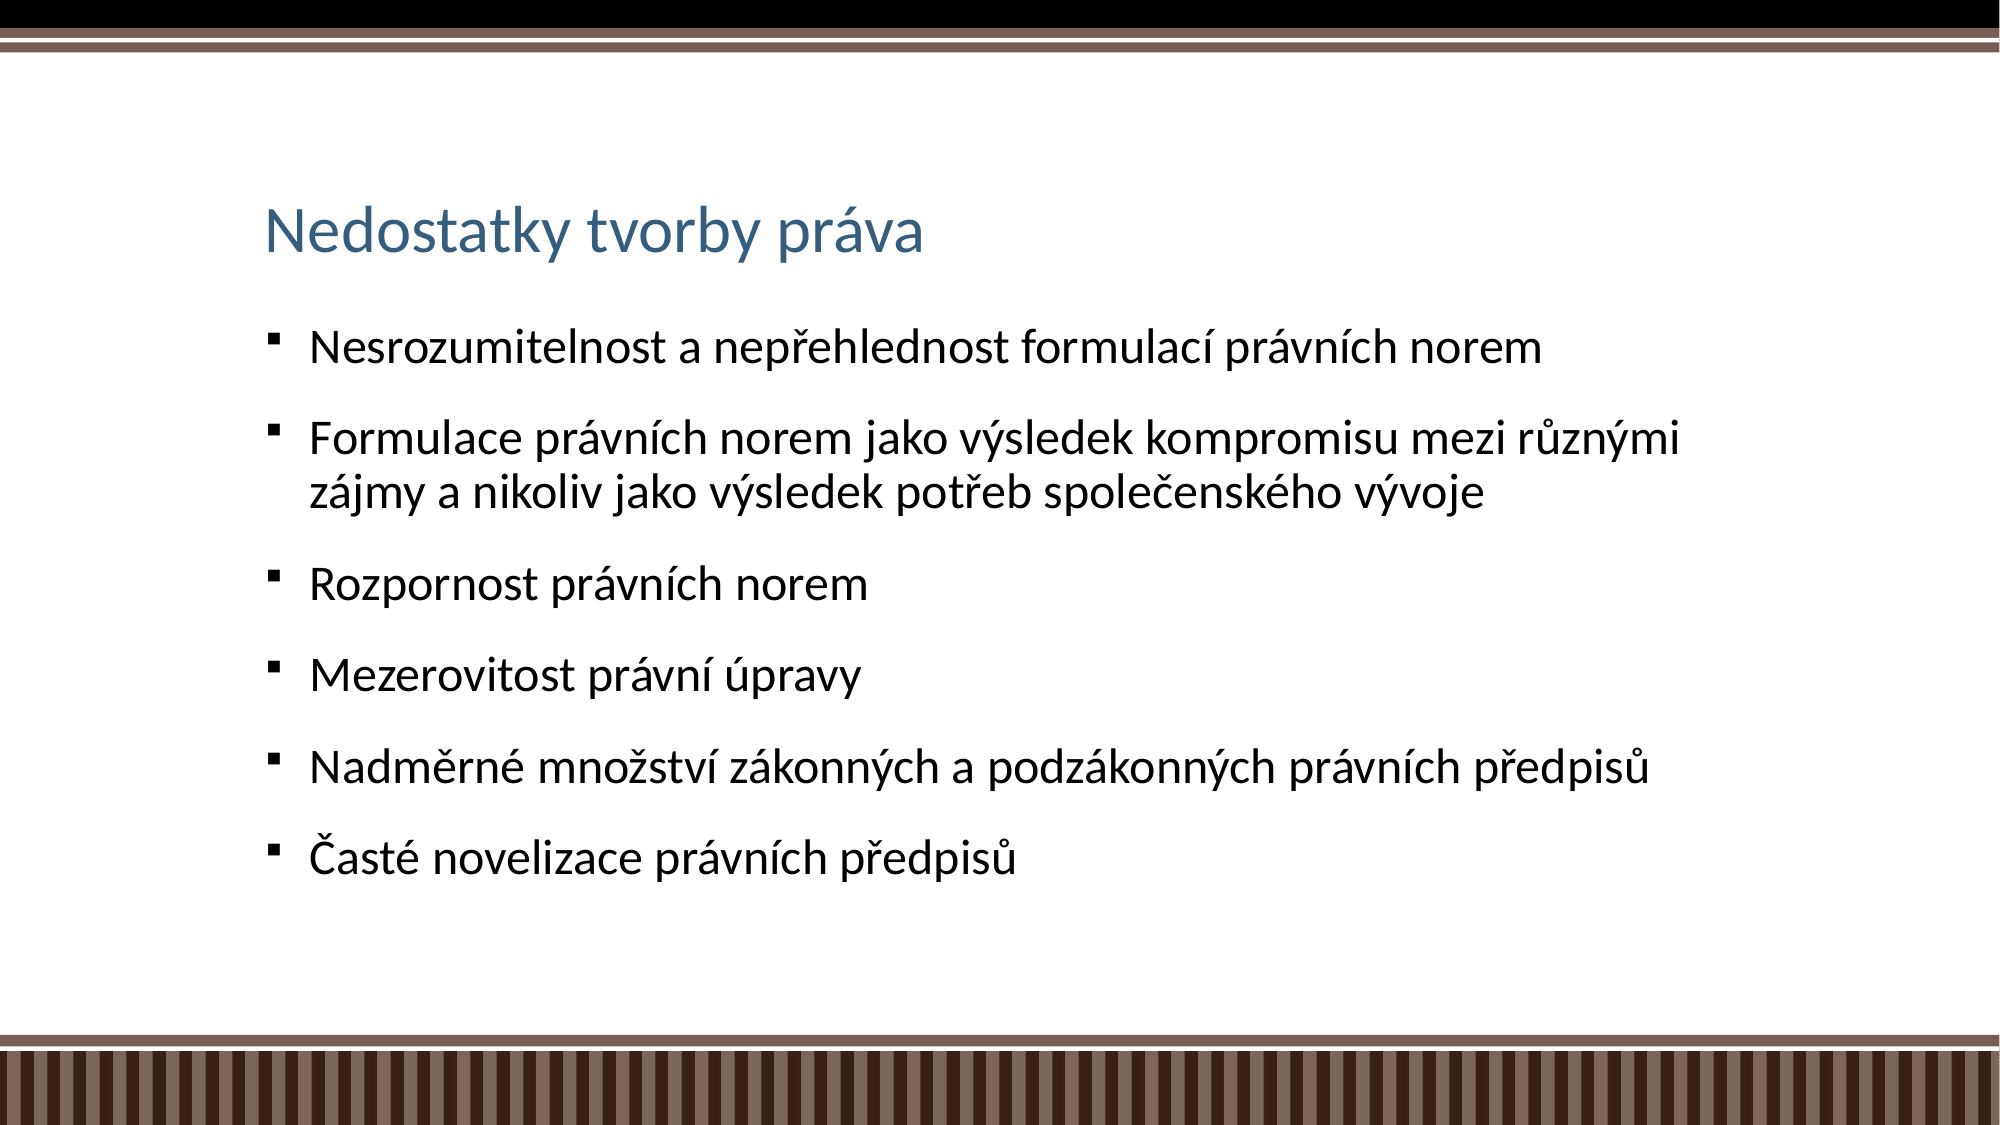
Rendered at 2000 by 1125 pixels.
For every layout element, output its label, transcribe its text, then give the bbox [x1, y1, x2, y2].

title Nedostatky tvorby práva [249, 99, 1750, 275]
list Nesrozumitelnost a nepřehlednost formulací právních norem Formulace právních norem jako výsledek kompromisu mezi různými zájmy a nikoliv jako výsledek potřeb společenského vývoje Rozpornost právních norem Mezerovitost právní úpravy Nadměrné množství zákonných a podzákonných právních předpisů Časté novelizace právních předpisů [249, 312, 1750, 920]
